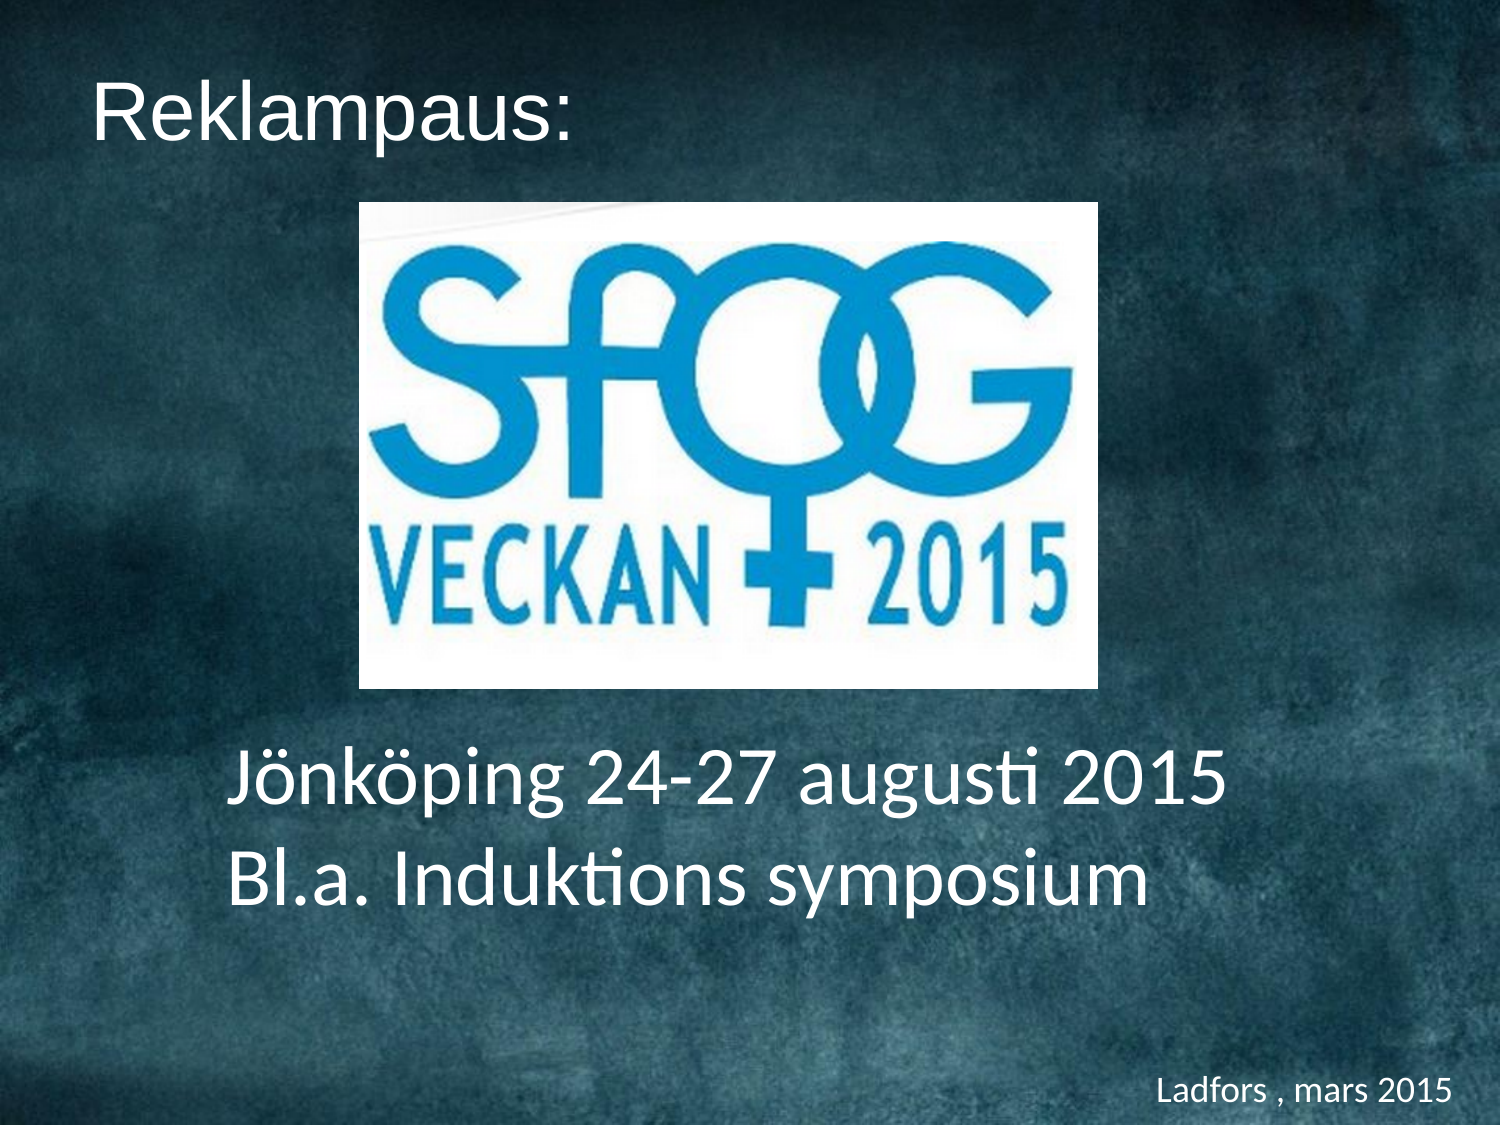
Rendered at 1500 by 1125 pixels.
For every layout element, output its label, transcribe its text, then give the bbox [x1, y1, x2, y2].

text_box Jönköping 24-27 augusti 2015 Bl.a. Induktions symposium [211, 714, 1252, 929]
title Reklampaus: [75, 13, 1425, 202]
picture [0, 0, 1500, 1125]
